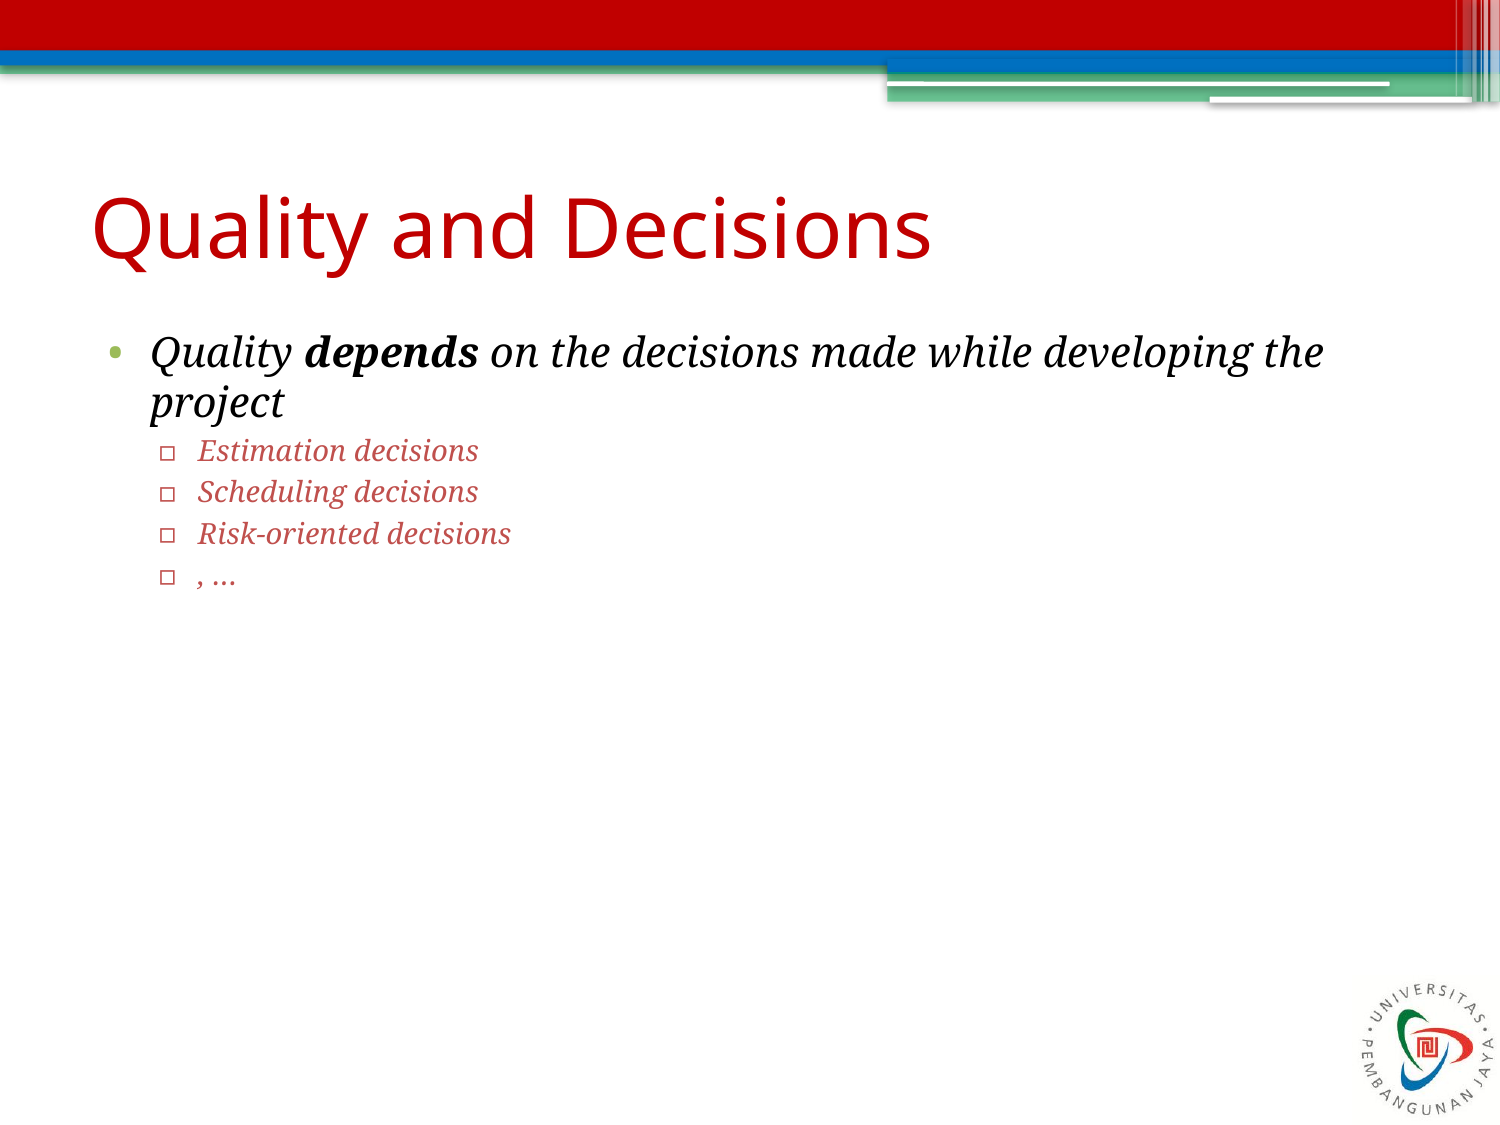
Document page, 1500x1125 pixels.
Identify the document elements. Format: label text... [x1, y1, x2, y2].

list Quality depends on the decisions made while developing the project Estimation decisions Scheduling decisions Risk-oriented decisions , … [75, 318, 1425, 1029]
title Quality and Decisions [75, 137, 1425, 313]
picture [1352, 975, 1500, 1125]
